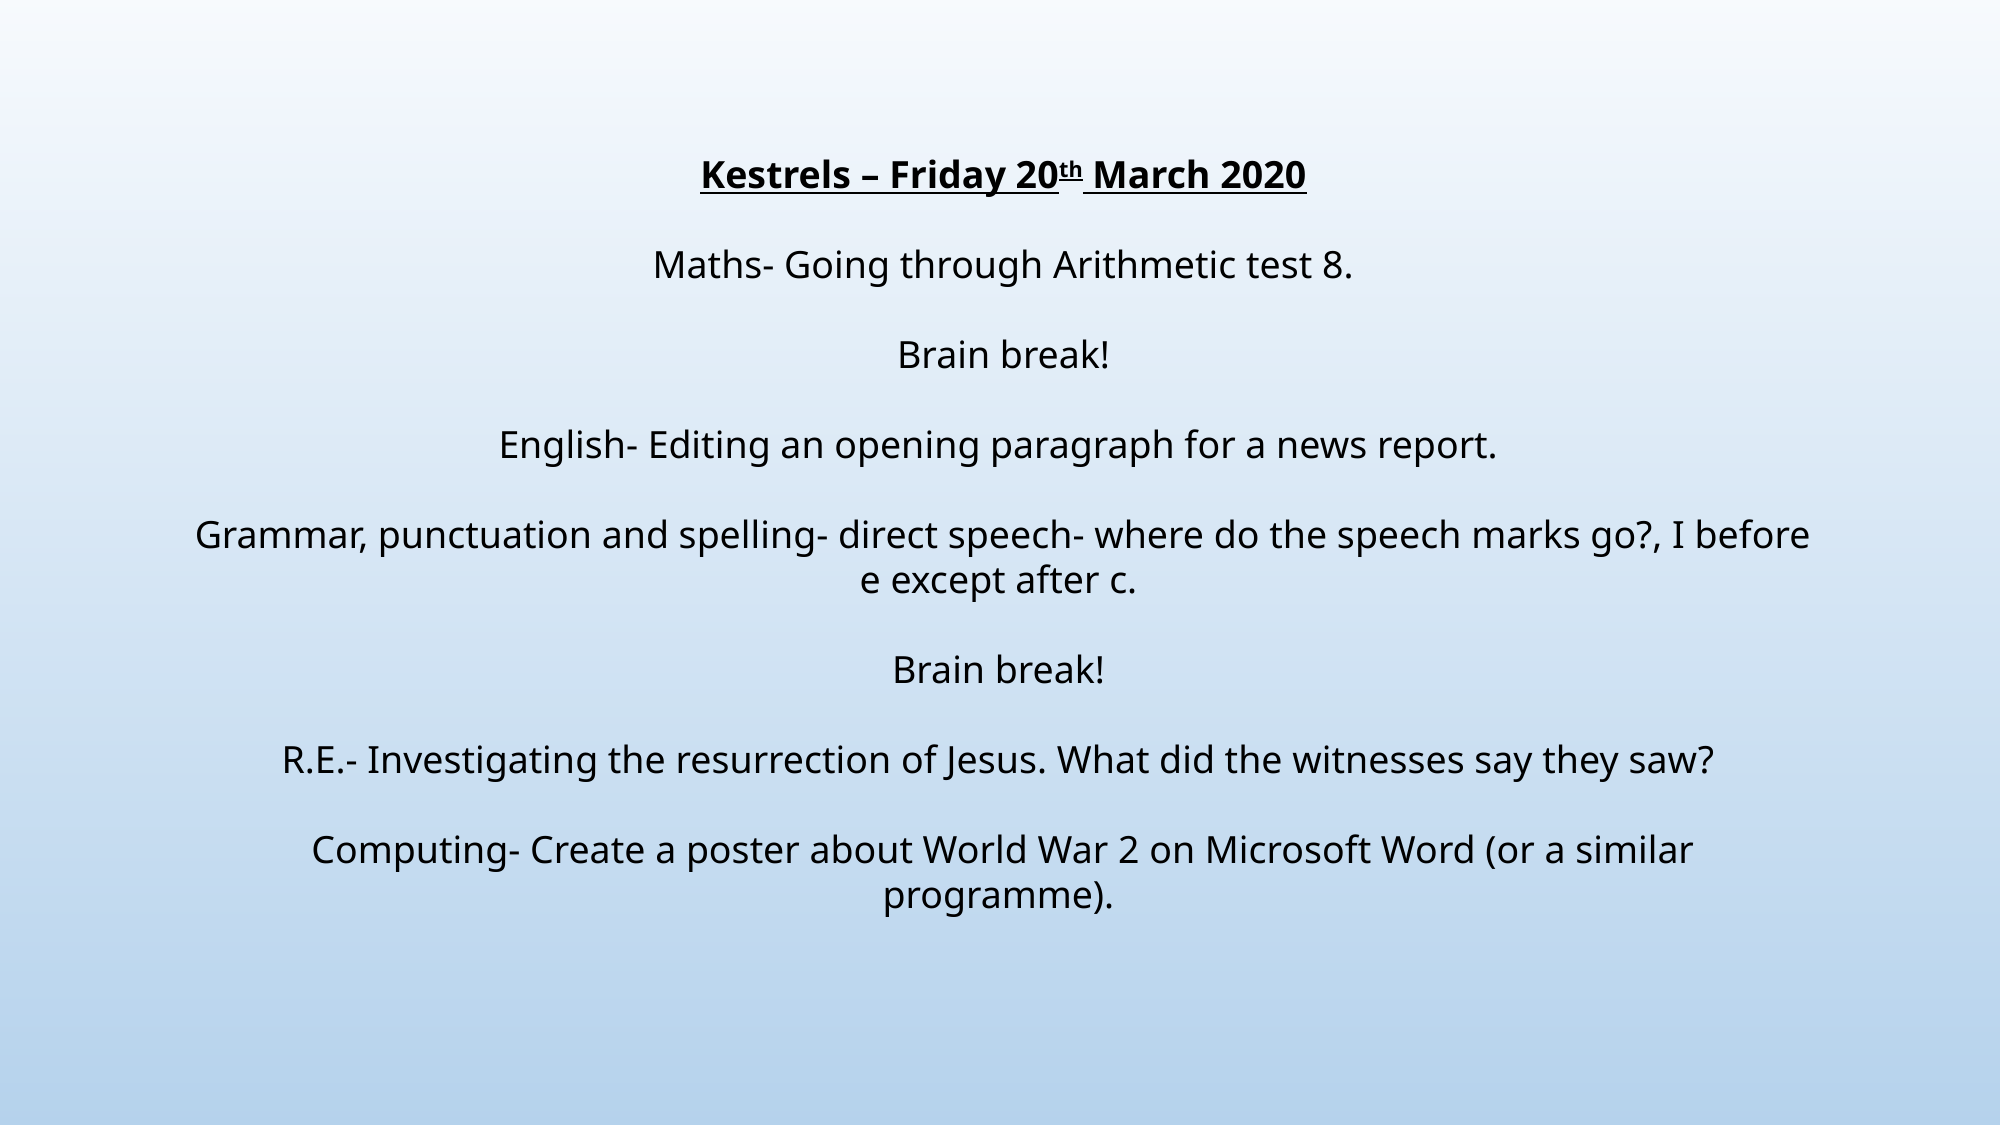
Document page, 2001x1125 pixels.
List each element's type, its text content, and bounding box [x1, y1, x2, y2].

text_box Kestrels – Friday 20th March 2020 Maths- Going through Arithmetic test 8. Brain break! English- Editing an opening paragraph for a news report. Grammar, punctuation and spelling- direct speech- where do the speech marks go?, I before e except after c. Brain break! R.E.- Investigating the resurrection of Jesus. What did the witnesses say they saw? Computing- Create a poster about World War 2 on Microsoft Word (or a similar programme). [177, 143, 1830, 924]
